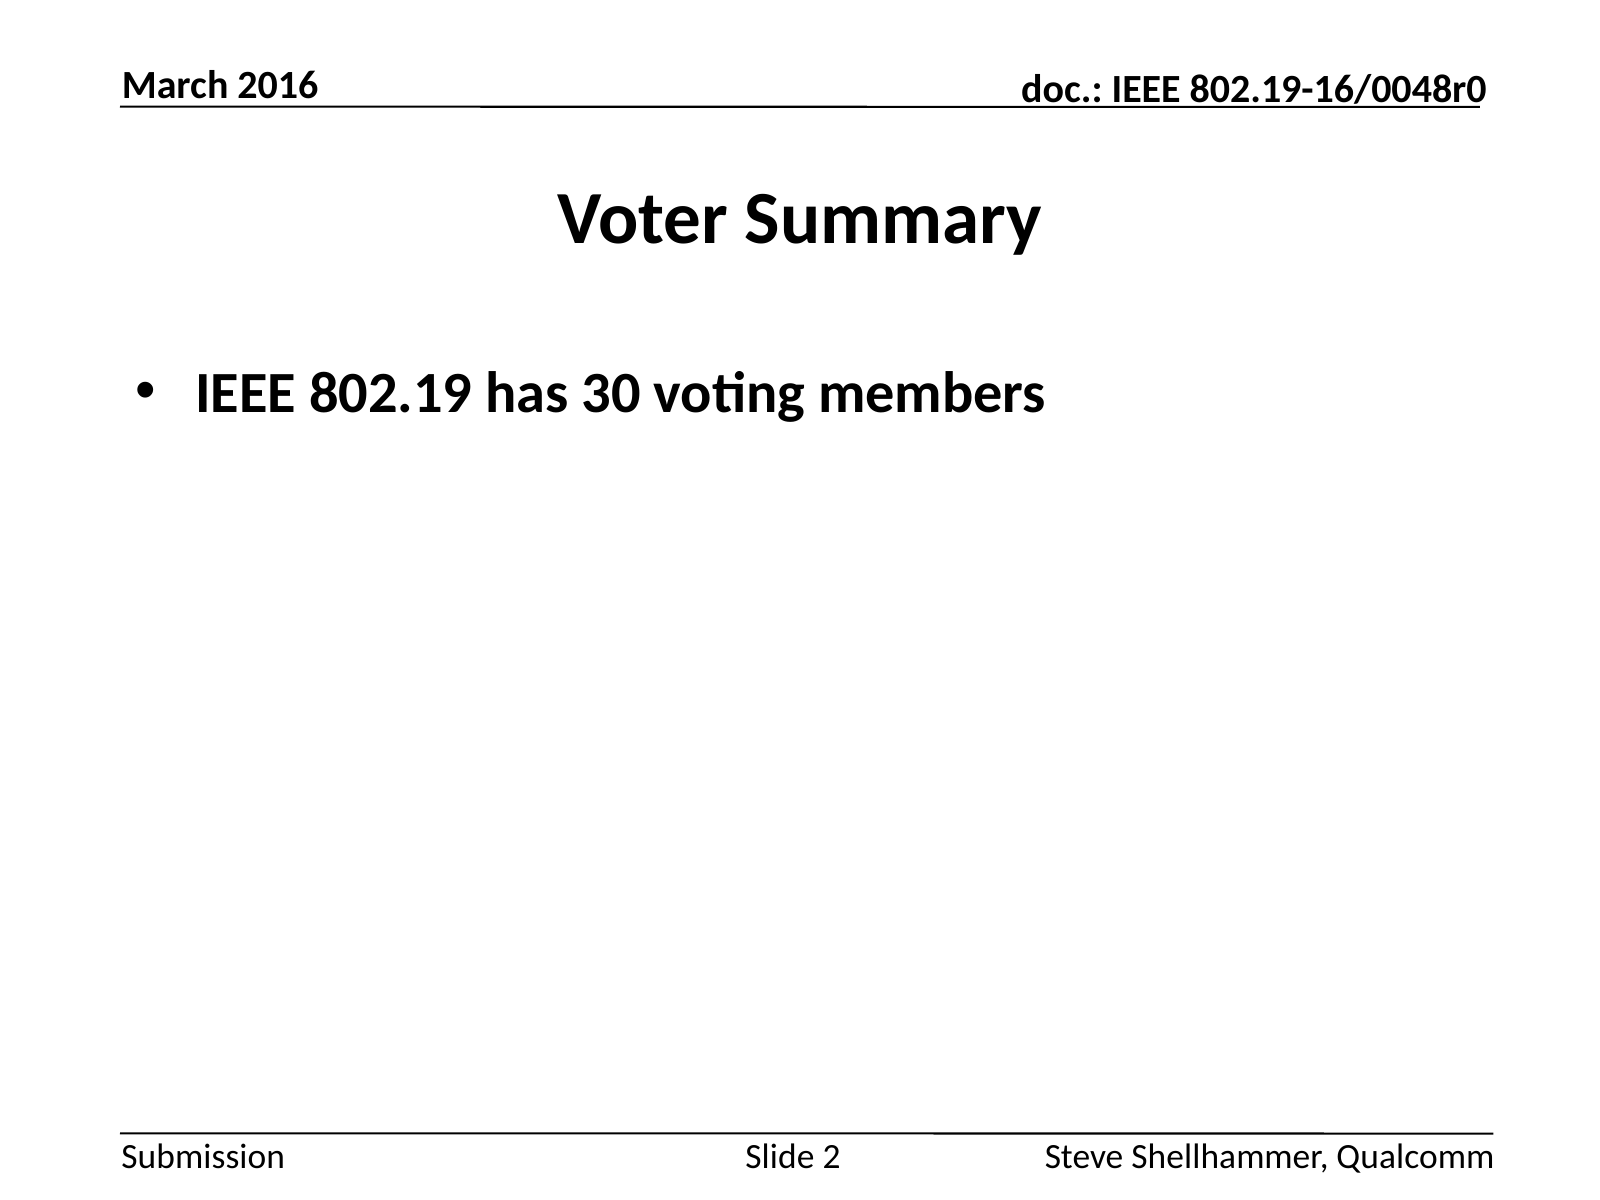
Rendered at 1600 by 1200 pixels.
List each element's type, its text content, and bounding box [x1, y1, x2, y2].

footer Steve Shellhammer, Qualcomm [937, 1132, 1495, 1174]
slide_number Slide 2 [733, 1132, 854, 1197]
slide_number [121, 58, 451, 107]
title Voter Summary [119, 119, 1480, 307]
list IEEE 802.19 has 30 voting members [119, 346, 1480, 1067]
